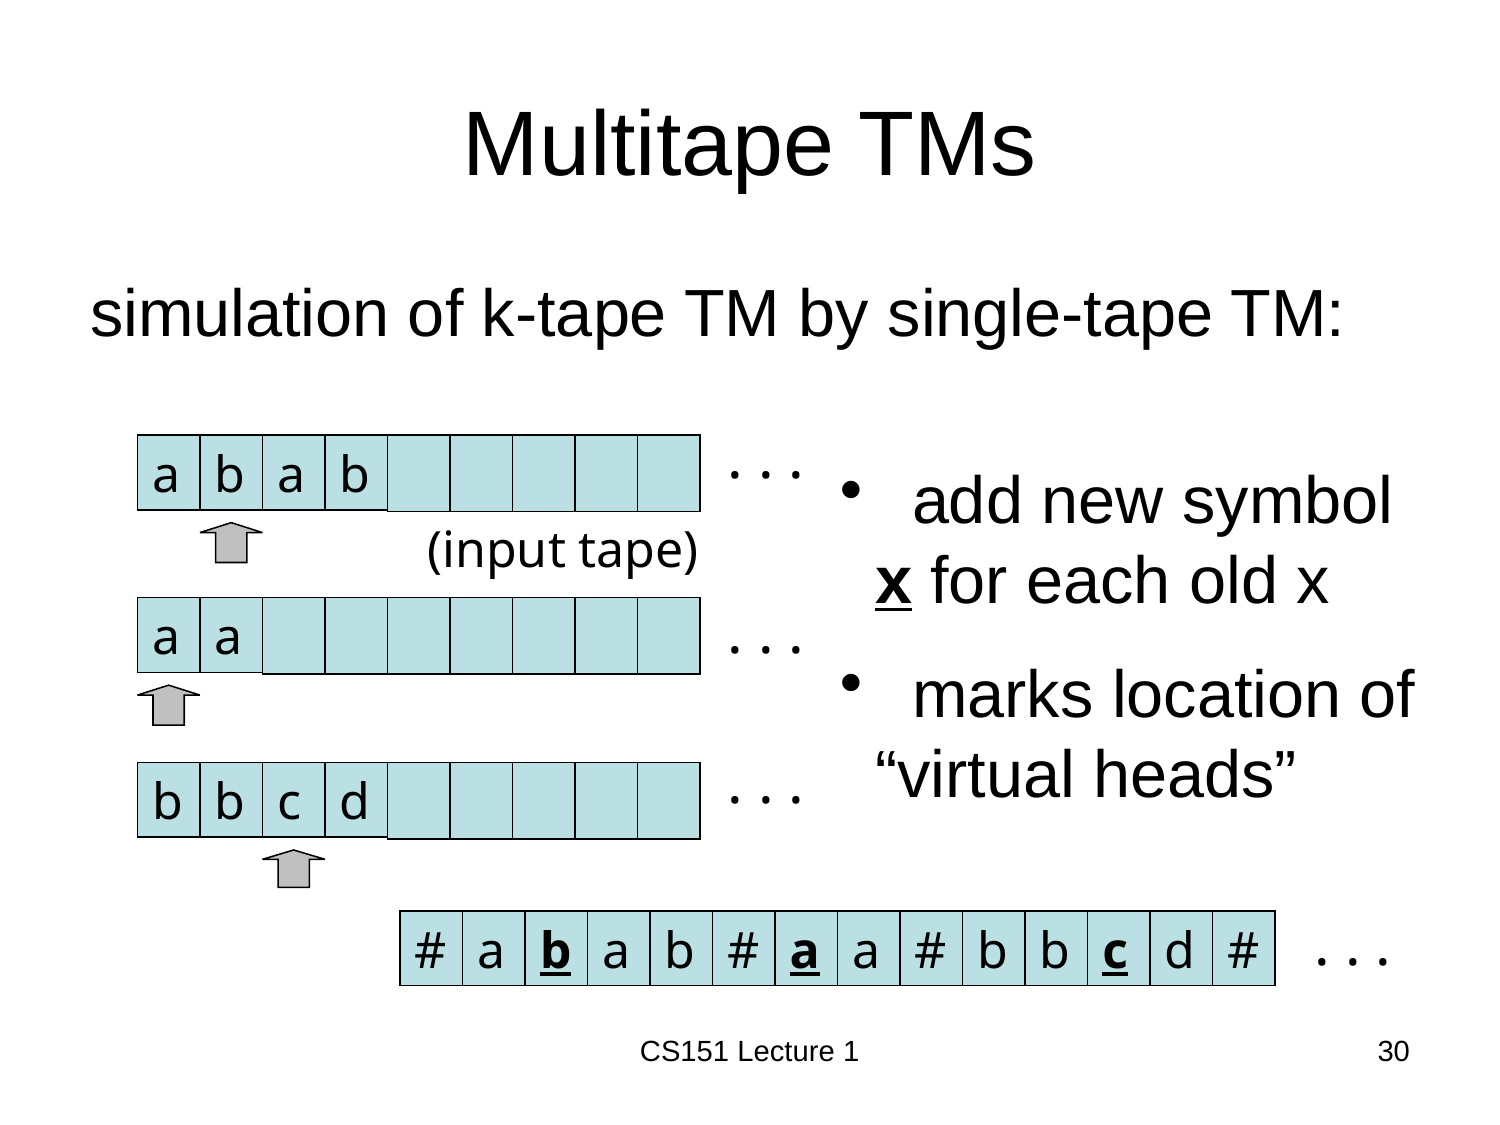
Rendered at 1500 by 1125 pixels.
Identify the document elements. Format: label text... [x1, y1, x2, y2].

text_box [637, 435, 700, 510]
text_box b [962, 910, 1024, 986]
text_box . . . [712, 412, 950, 498]
text_box b [524, 910, 587, 986]
text_box [574, 435, 637, 510]
text_box a [199, 597, 262, 673]
text_box [512, 435, 574, 510]
text_box d [324, 762, 387, 838]
text_box # [899, 910, 962, 986]
text_box d [1149, 910, 1212, 986]
text_box [449, 762, 512, 839]
text_box [574, 597, 637, 675]
text_box b [649, 910, 712, 986]
text_box a [587, 910, 649, 986]
text_box a [462, 910, 524, 986]
text_box a [774, 910, 837, 986]
text_box [387, 597, 449, 675]
text_box b [199, 435, 262, 510]
text_box a [262, 435, 324, 510]
text_box # [712, 910, 774, 986]
footer CS151 Lecture 1 [512, 1024, 988, 1103]
text_box b [324, 435, 387, 510]
text_box c [262, 762, 324, 838]
text_box # [399, 910, 462, 986]
text_box [262, 849, 325, 888]
text_box b [199, 762, 262, 838]
text_box (input tape) [412, 510, 800, 585]
text_box [387, 435, 449, 512]
text_box [324, 597, 387, 675]
text_box [199, 522, 263, 563]
text_box c [1087, 910, 1149, 986]
text_box [512, 597, 574, 675]
text_box b [137, 762, 199, 838]
text_box [387, 762, 449, 839]
text_box [137, 685, 200, 726]
text_box [637, 597, 700, 675]
title Multitape TMs [75, 45, 1425, 233]
text_box [262, 597, 324, 675]
text_box [574, 762, 637, 839]
text_box [449, 435, 512, 510]
text_box [512, 762, 574, 839]
text_box . . . [1299, 900, 1438, 985]
text_box a [837, 910, 899, 986]
list simulation of k-tape TM by single-tape TM: [75, 262, 1425, 375]
text_box [637, 762, 700, 839]
text_box a [137, 435, 199, 510]
text_box . . . [712, 587, 824, 673]
slide_number 30 [1074, 1024, 1426, 1103]
text_box . . . [712, 737, 950, 823]
text_box # [1212, 910, 1275, 986]
text_box b [1024, 910, 1087, 986]
text_box a [137, 597, 199, 673]
text_box [449, 597, 512, 675]
text_box add new symbol x for each old x marks location of “virtual heads” [824, 449, 1438, 818]
